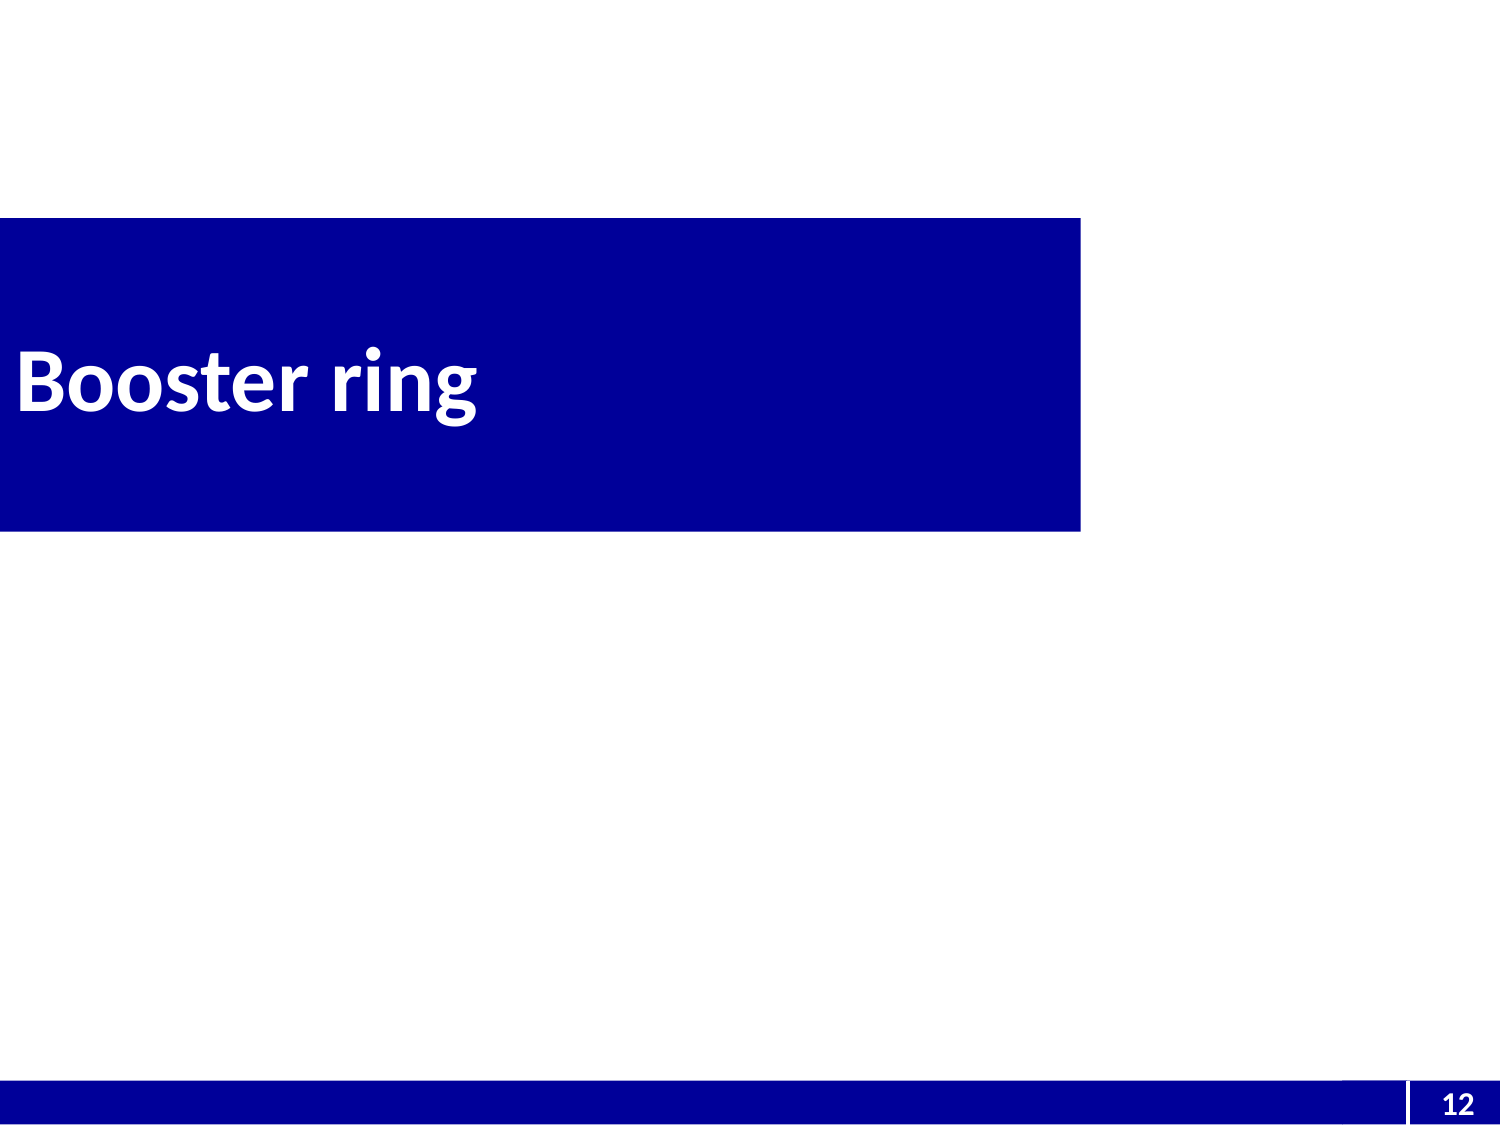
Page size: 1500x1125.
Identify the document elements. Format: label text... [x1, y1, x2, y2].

list Booster ring [0, 218, 1081, 532]
